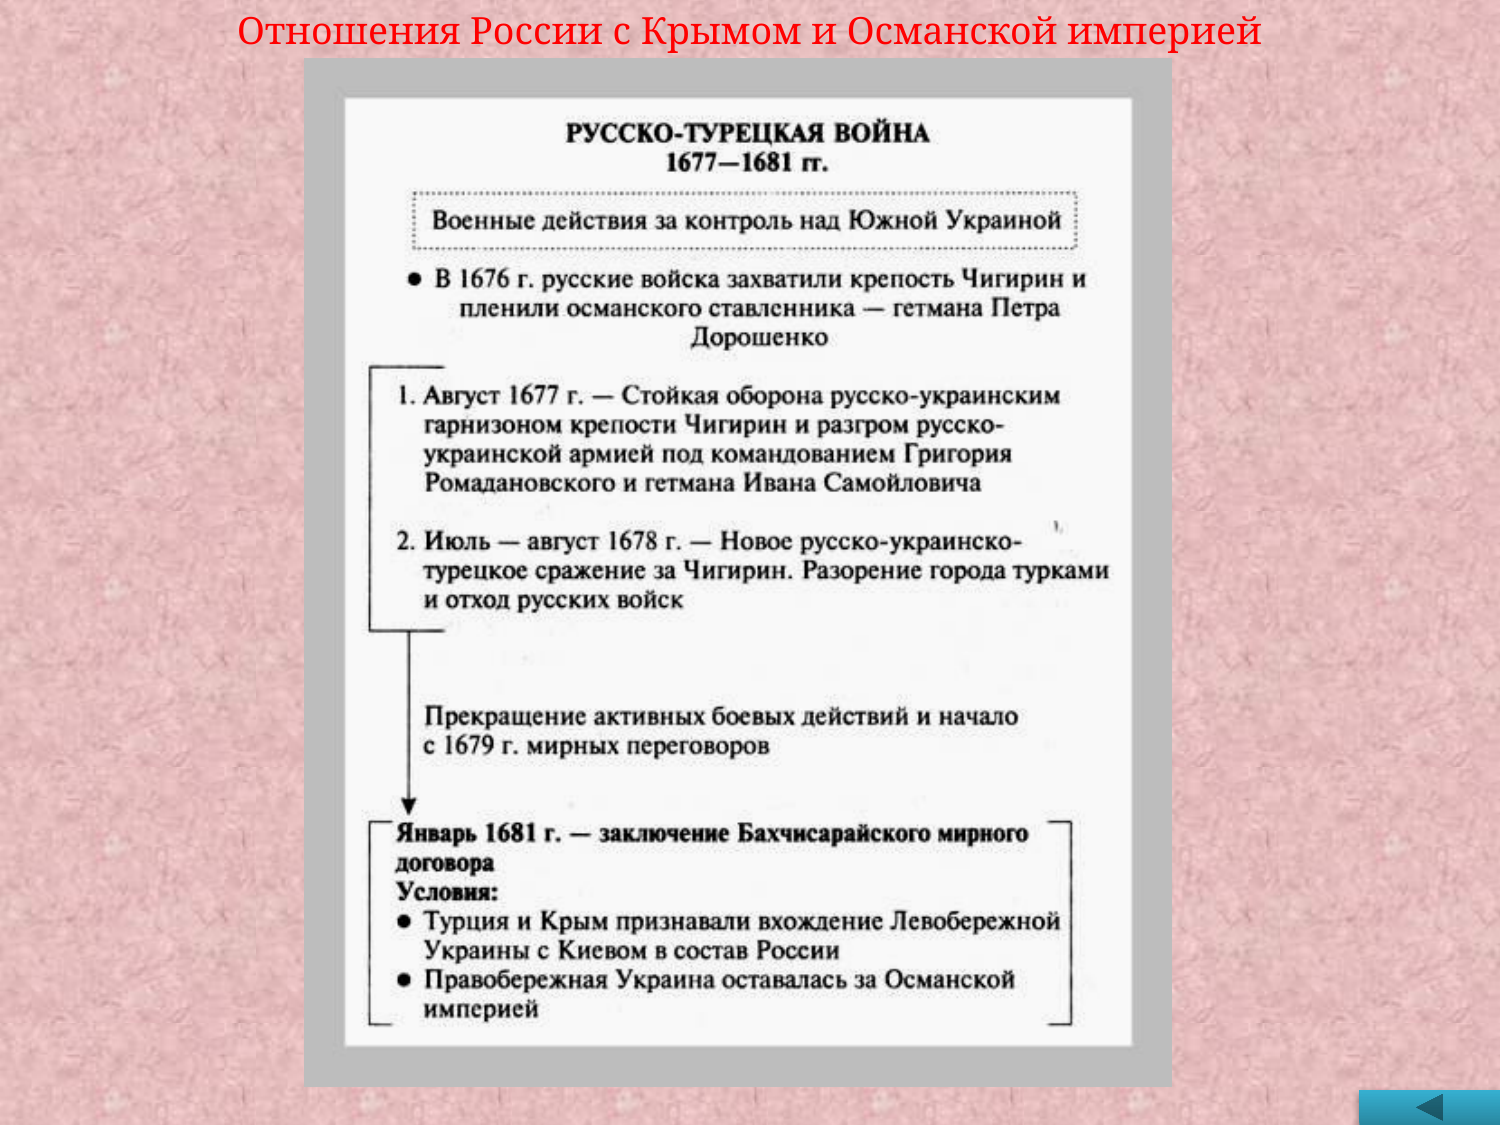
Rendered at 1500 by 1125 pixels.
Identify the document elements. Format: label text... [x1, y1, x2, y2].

text_box Отношения России с Крымом и Османской империей [0, 0, 1500, 60]
text_box [1359, 1089, 1500, 1125]
picture [0, 58, 1500, 1125]
